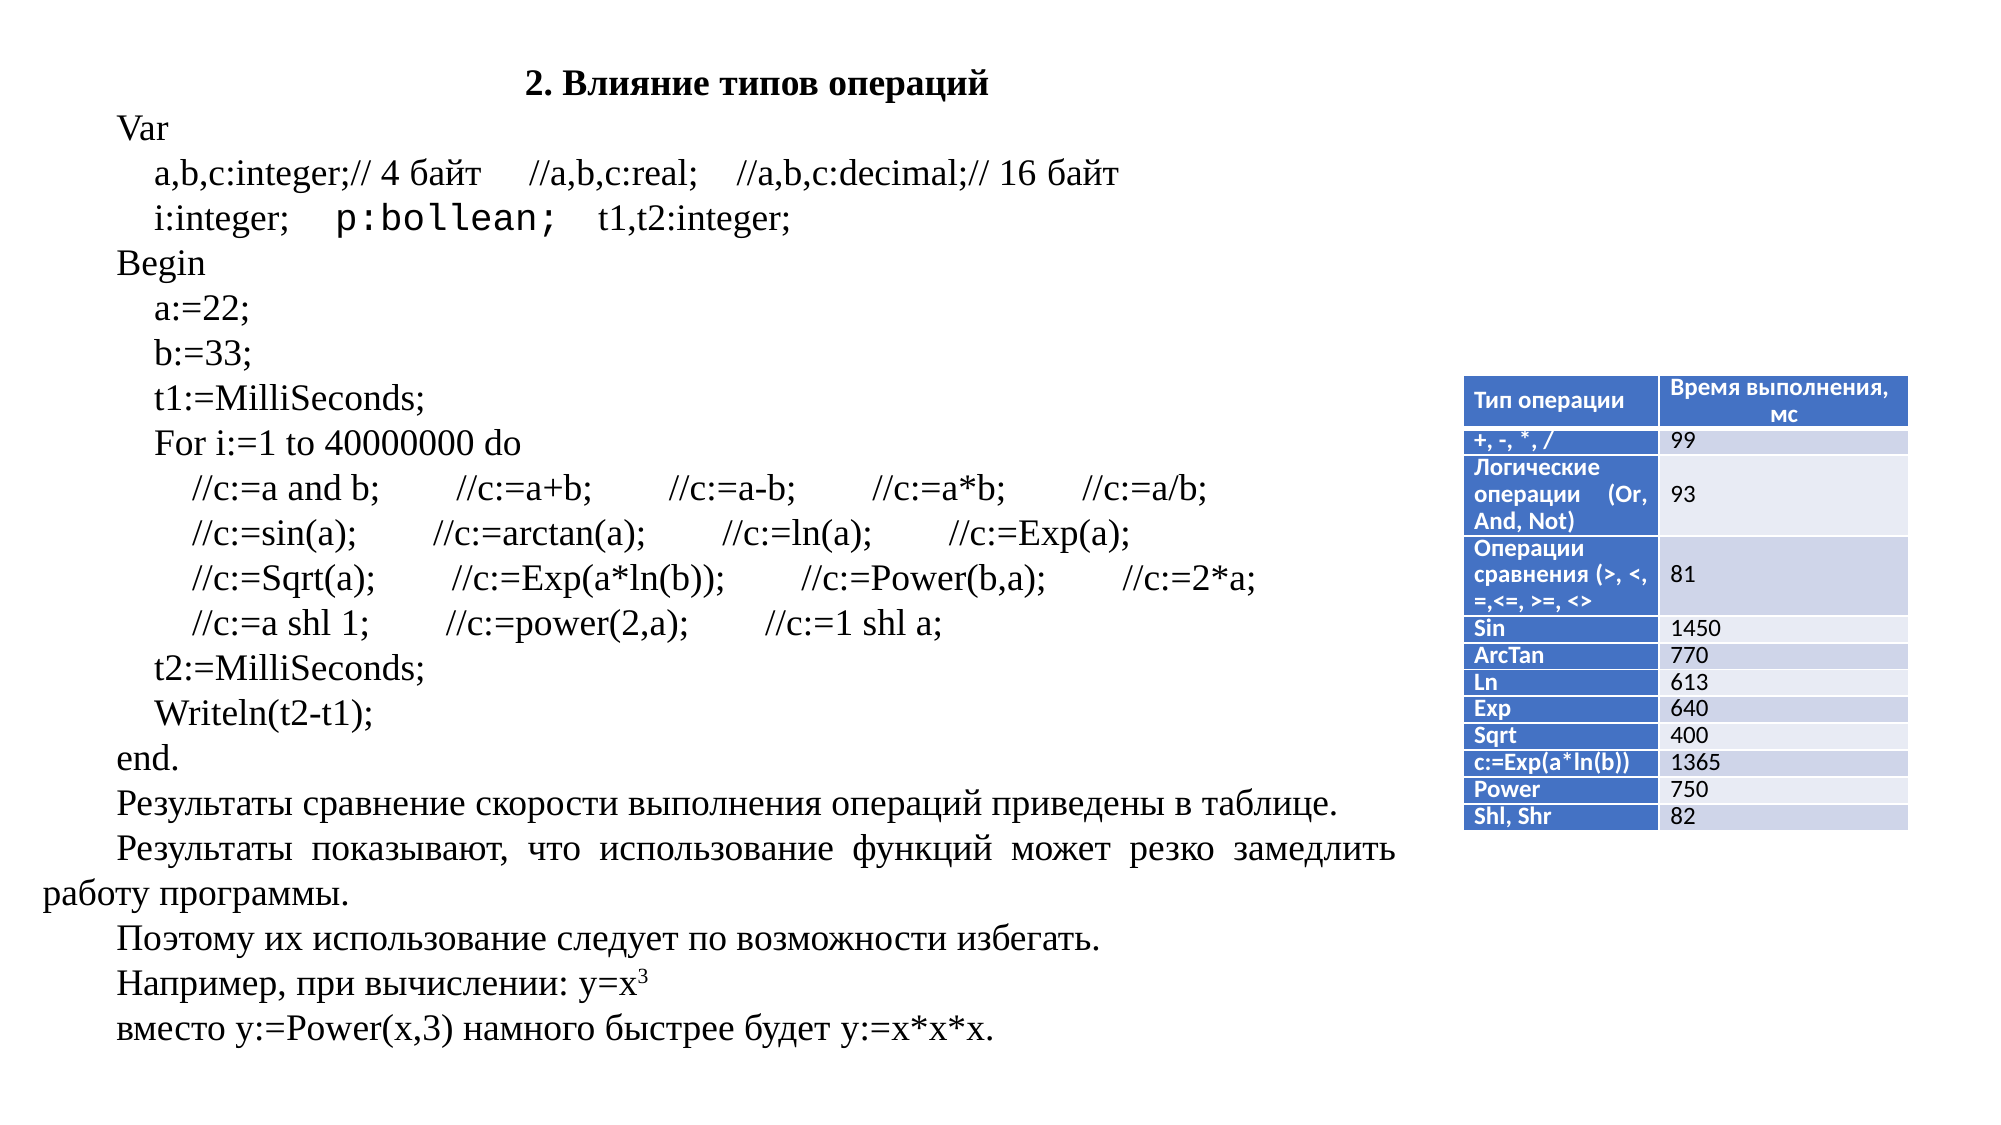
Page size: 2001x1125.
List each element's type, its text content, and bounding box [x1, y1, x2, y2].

text_box 2. Влияние типов операций Var a,b,c:integer;// 4 байт //a,b,c:real; //a,b,c:decimal;// 16 байт i:integer; p:bollean; t1,t2:integer; Begin a:=22; b:=33; t1:=MilliSeconds; For i:=1 to 40000000 do //c:=a and b; //c:=a+b; //c:=a-b; //c:=a*b; //c:=a/b; //c:=sin(a); //c:=arctan(a); //c:=ln(a); //c:=Exp(a); //c:=Sqrt(a); //c:=Exp(a*ln(b)); //c:=Power(b,a); //c:=2*a; //c:=a shl 1; //c:=power(2,a); //c:=1 shl a; t2:=MilliSeconds; Writeln(t2-t1); end. Результаты сравнение скорости выполнения операций приведены в таблице. Результаты показывают, что использование функций может резко замедлить работу программы. Поэтому их использование следует по возможности избегать. Например, при вычислении: y=x3 вместо y:=Power(x,3) намного быстрее будет y:=x*x*x. [27, 50, 1412, 1056]
table_cell 400 [1660, 724, 1908, 749]
table_cell Ln [1464, 670, 1658, 695]
table_header Время выполнения, мс [1660, 376, 1908, 426]
table_cell 770 [1660, 644, 1908, 669]
table_cell 81 [1660, 537, 1908, 615]
table_cell 613 [1660, 670, 1908, 695]
table_cell 1450 [1660, 617, 1908, 642]
table_cell Shl, Shr [1464, 805, 1658, 830]
table_cell 93 [1660, 456, 1908, 535]
table_cell Логические операции (Or, And, Not) [1464, 456, 1658, 535]
table_cell 99 [1660, 431, 1908, 454]
table_cell ArcTan [1464, 644, 1658, 669]
table_cell 640 [1660, 697, 1908, 722]
table_cell +, -, *, / [1464, 431, 1658, 454]
table_cell c:=Exp(a*ln(b)) [1464, 751, 1658, 776]
table_cell Exp [1464, 697, 1658, 722]
table_cell 1365 [1660, 751, 1908, 776]
table_cell Операции сравнения (>, <, =,<=, >=, <> [1464, 537, 1658, 615]
table_cell 750 [1660, 778, 1908, 803]
table_cell Sqrt [1464, 724, 1658, 749]
table_cell Power [1464, 778, 1658, 803]
table_cell 82 [1660, 805, 1908, 830]
table_header Тип операции [1464, 376, 1658, 426]
table_cell Sin [1464, 617, 1658, 642]
